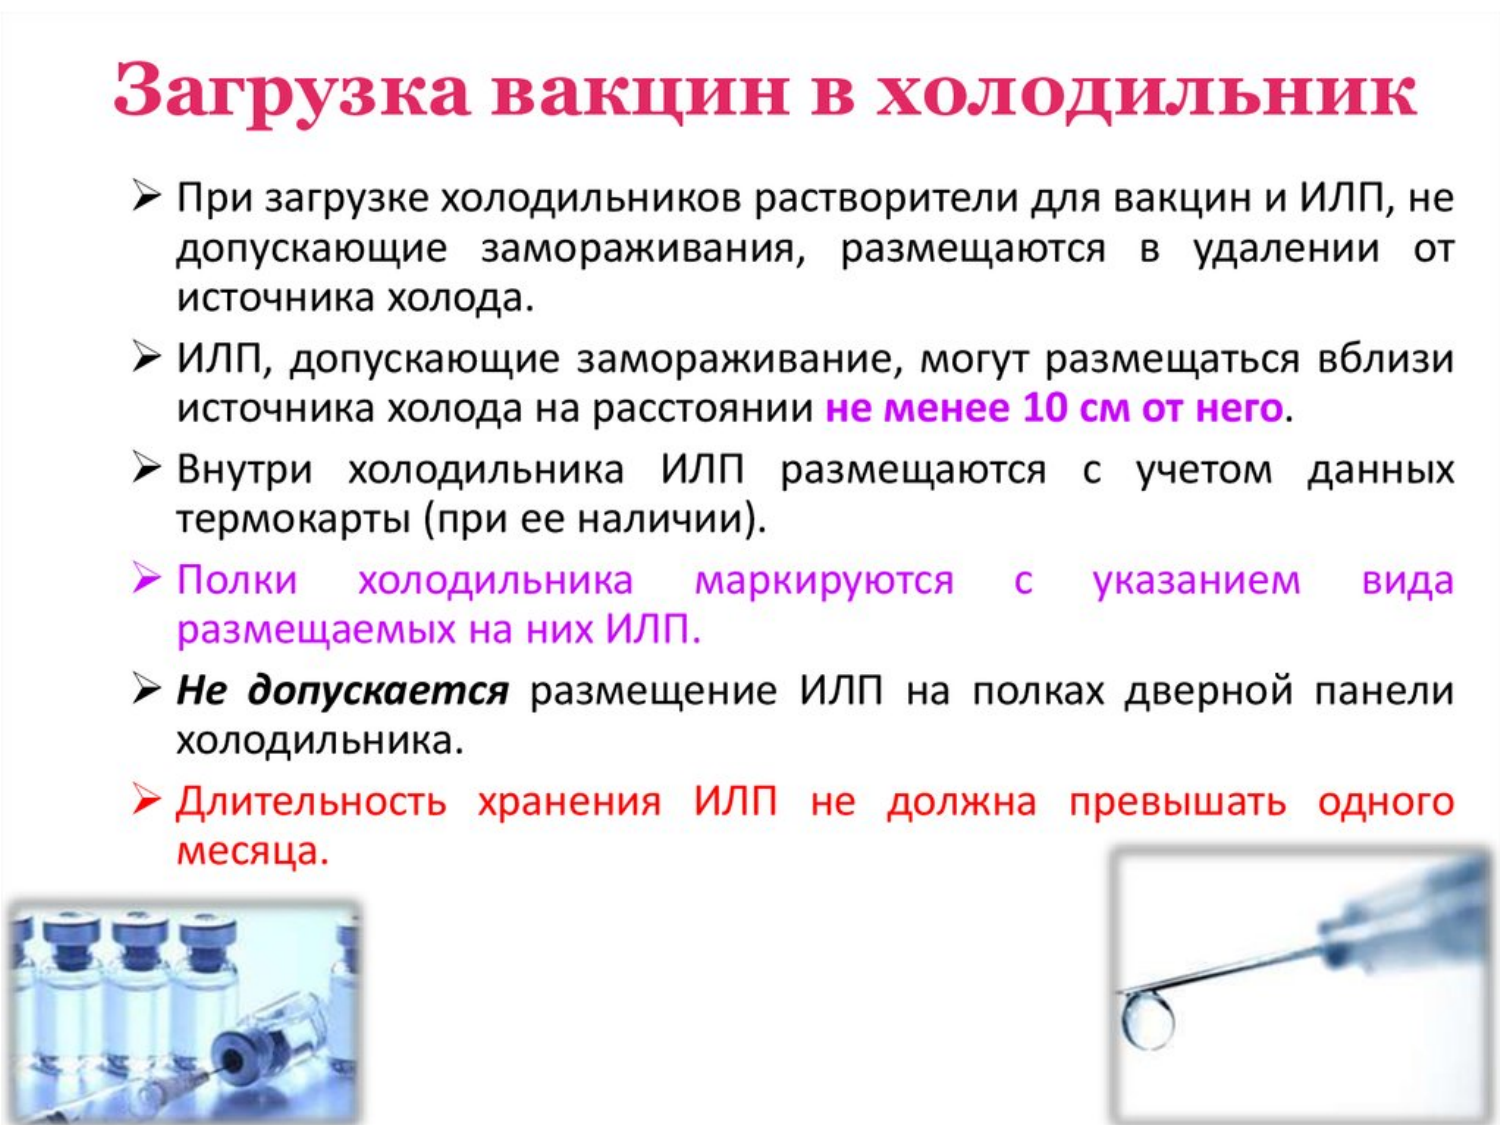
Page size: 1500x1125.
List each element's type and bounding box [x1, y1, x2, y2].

list [0, 11, 1500, 1125]
